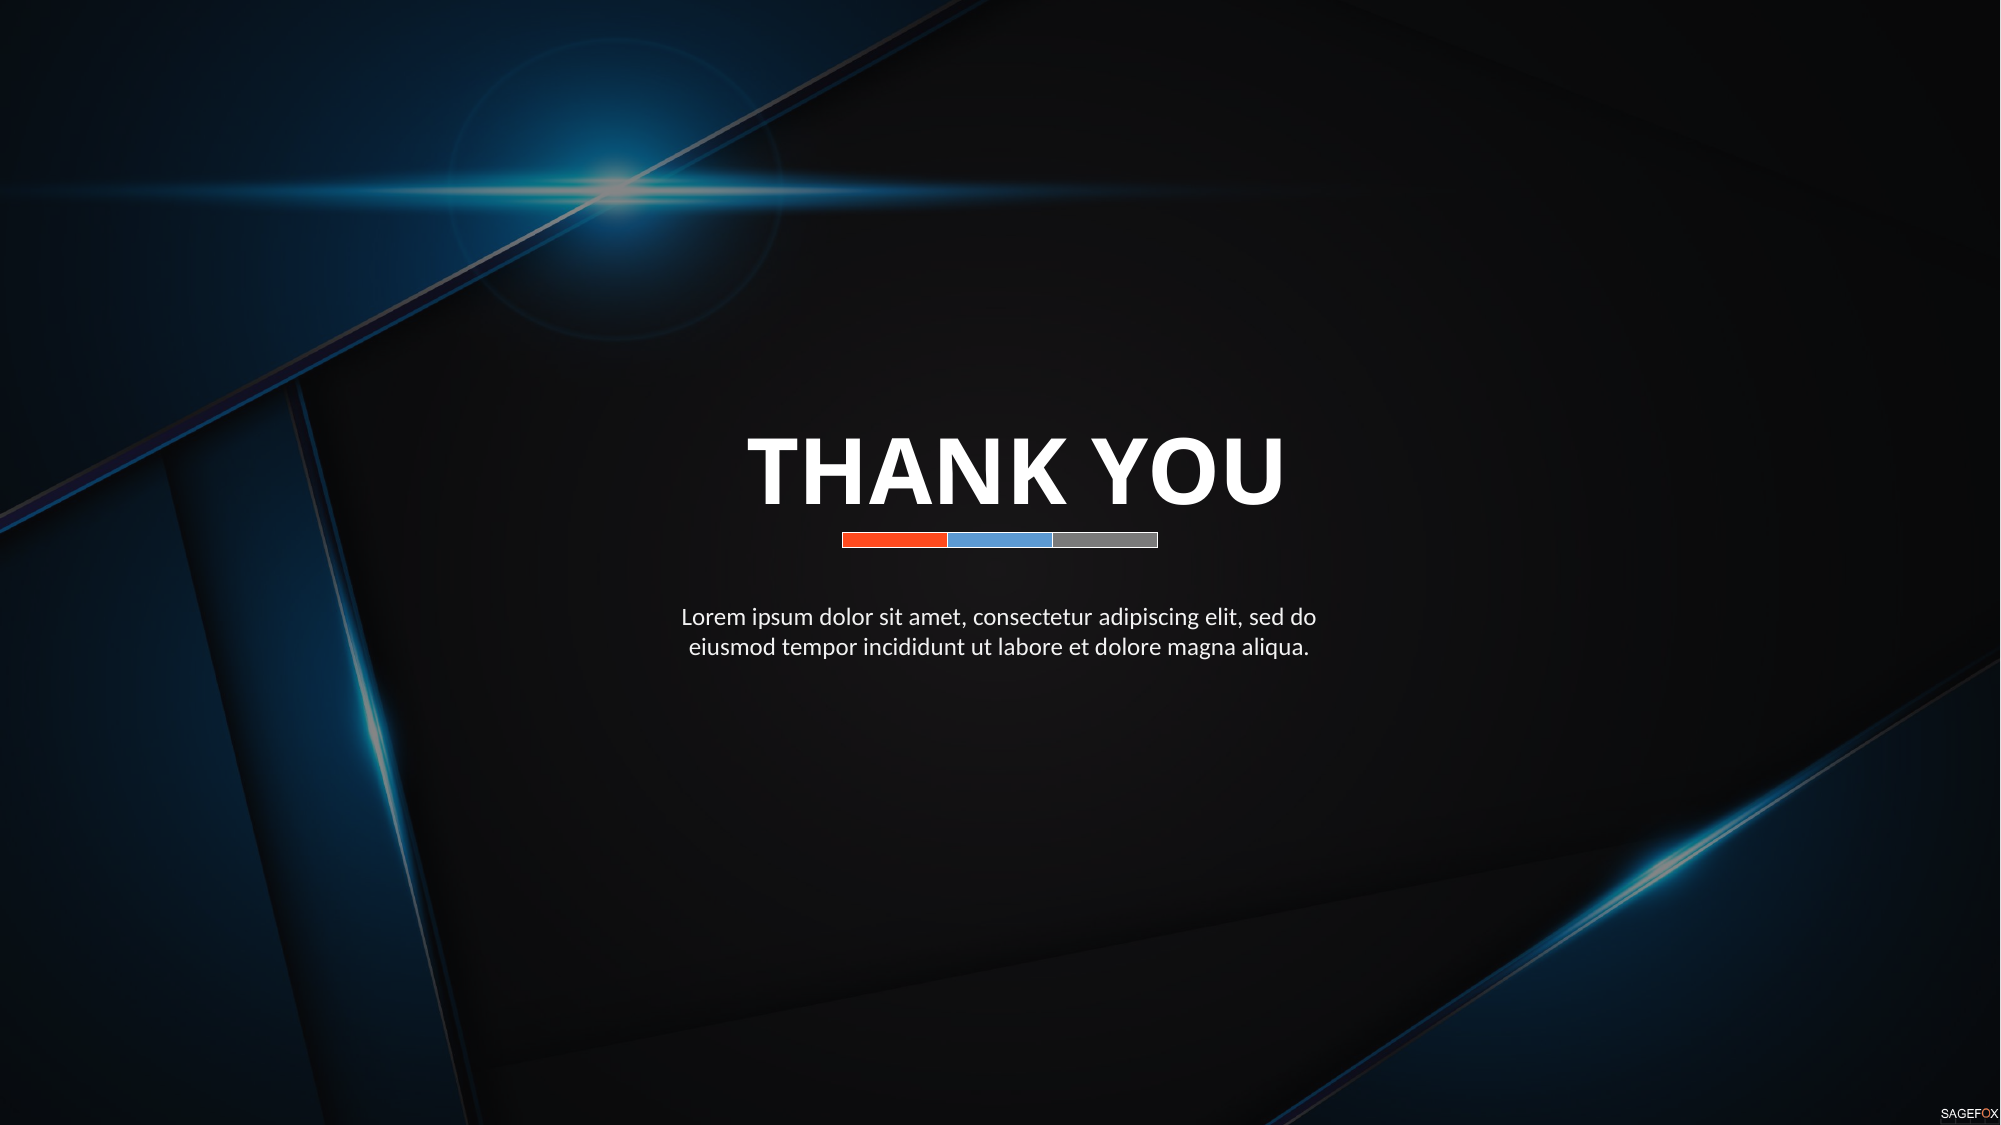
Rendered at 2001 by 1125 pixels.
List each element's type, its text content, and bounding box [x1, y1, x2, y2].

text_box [842, 532, 1158, 548]
picture [0, 0, 2001, 1125]
text_box Lorem ipsum dolor sit amet, consectetur adipiscing elit, sed do eiusmod tempor incididunt ut labore et dolore magna aliqua. [660, 593, 1340, 668]
text_box THANK YOU [565, 405, 1470, 531]
